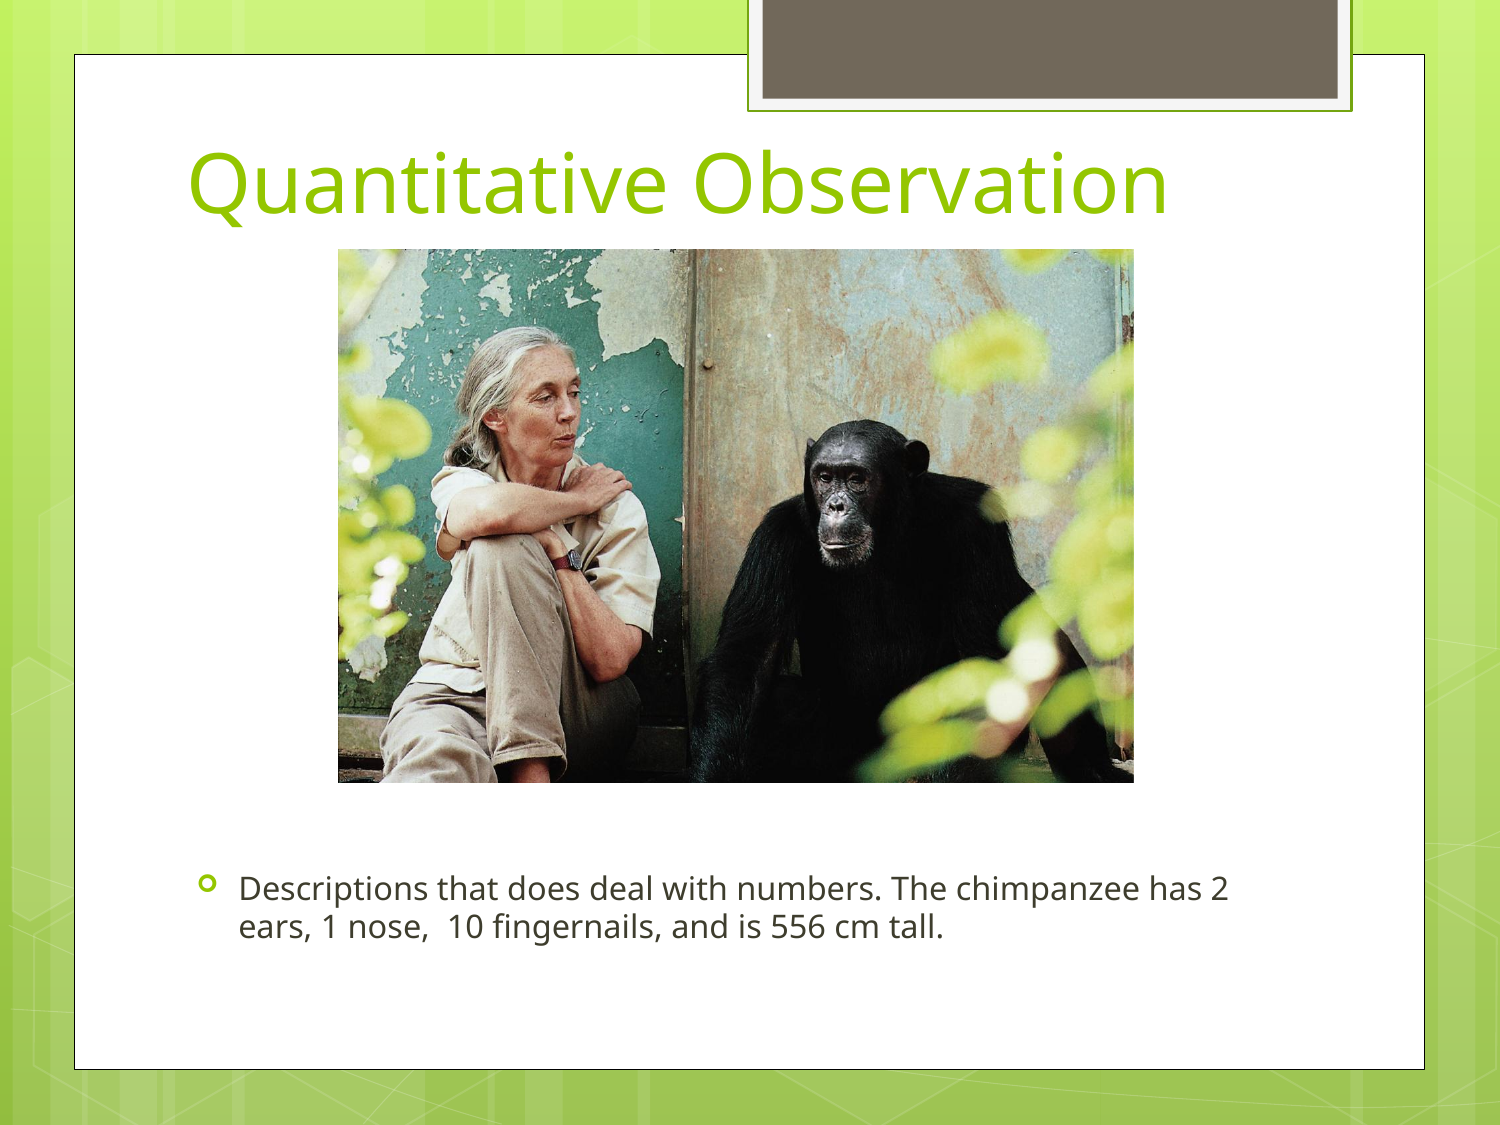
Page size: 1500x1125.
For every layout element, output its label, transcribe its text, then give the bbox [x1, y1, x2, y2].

picture [338, 249, 1135, 784]
title Quantitative Observation [171, 62, 1324, 238]
list Descriptions that does deal with numbers. The chimpanzee has 2 ears, 1 nose, 10 fingernails, and is 556 cm tall. [171, 587, 1283, 957]
